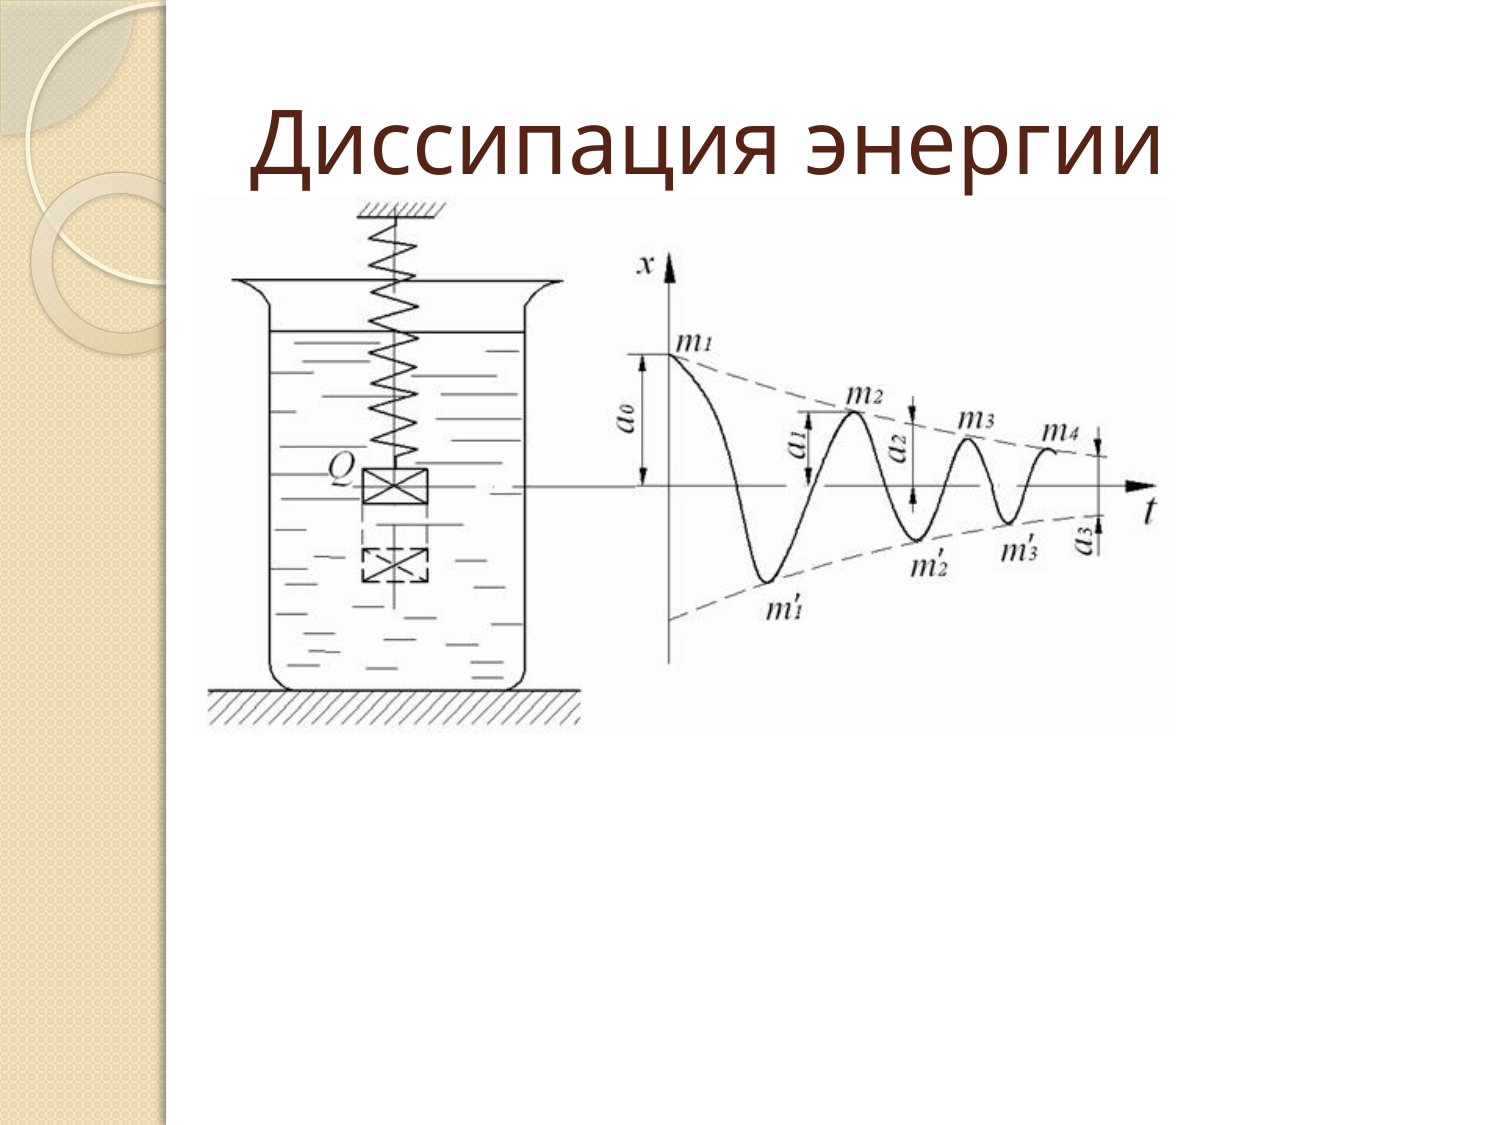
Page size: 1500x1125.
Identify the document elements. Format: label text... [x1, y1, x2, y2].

title Диссипация энергии [235, 45, 1466, 233]
picture [194, 196, 1169, 733]
